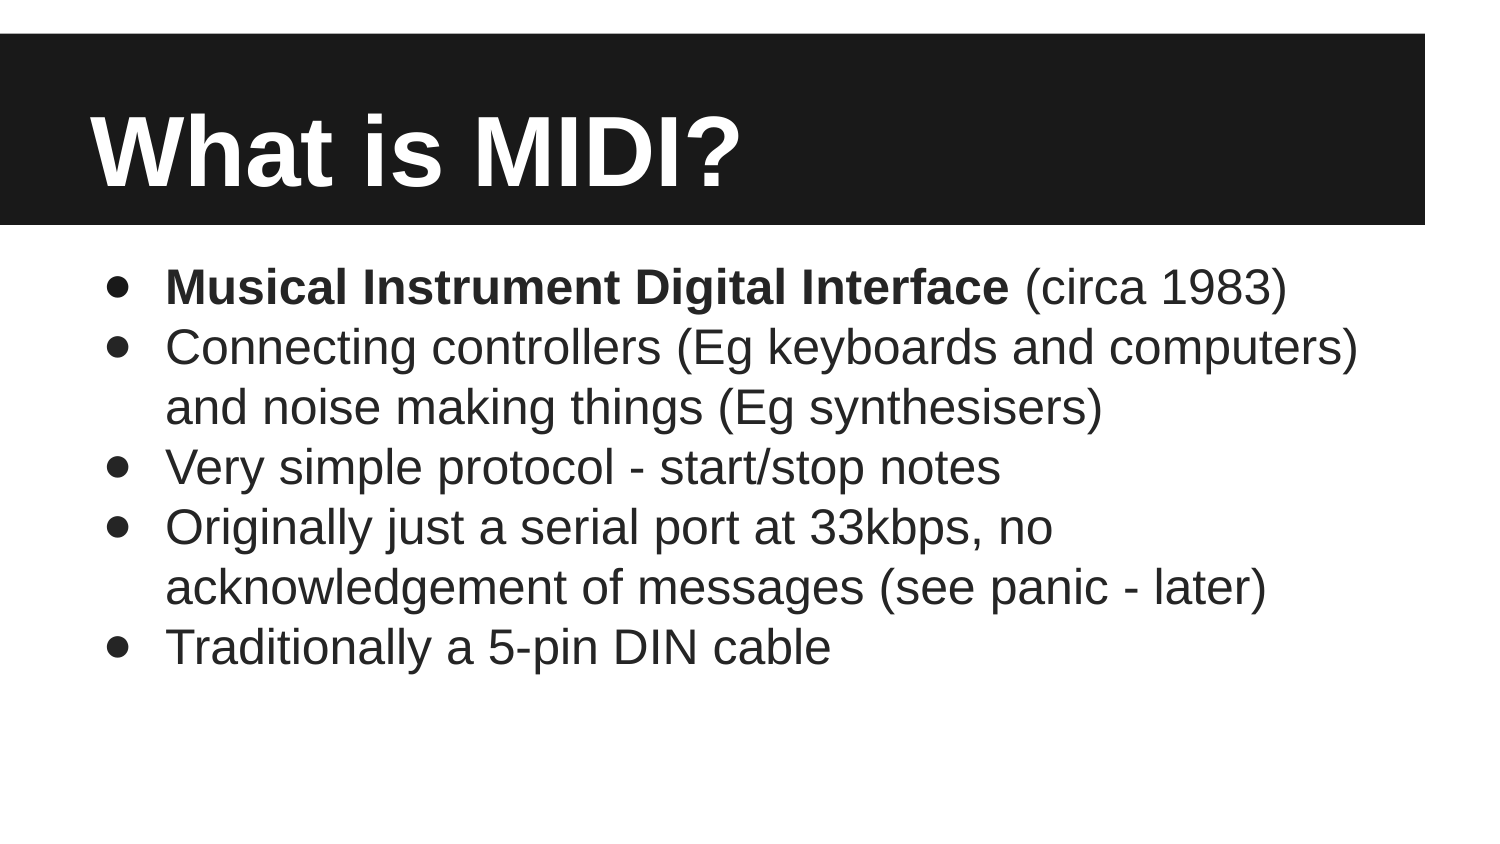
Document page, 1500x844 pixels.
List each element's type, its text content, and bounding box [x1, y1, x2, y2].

title What is MIDI? [75, 33, 1425, 221]
list Musical Instrument Digital Interface (circa 1983) Connecting controllers (Eg keyboards and computers) and noise making things (Eg synthesisers) Very simple protocol - start/stop notes Originally just a serial port at 33kbps, no acknowledgement of messages (see panic - later) Traditionally a 5-pin DIN cable [75, 239, 1425, 808]
